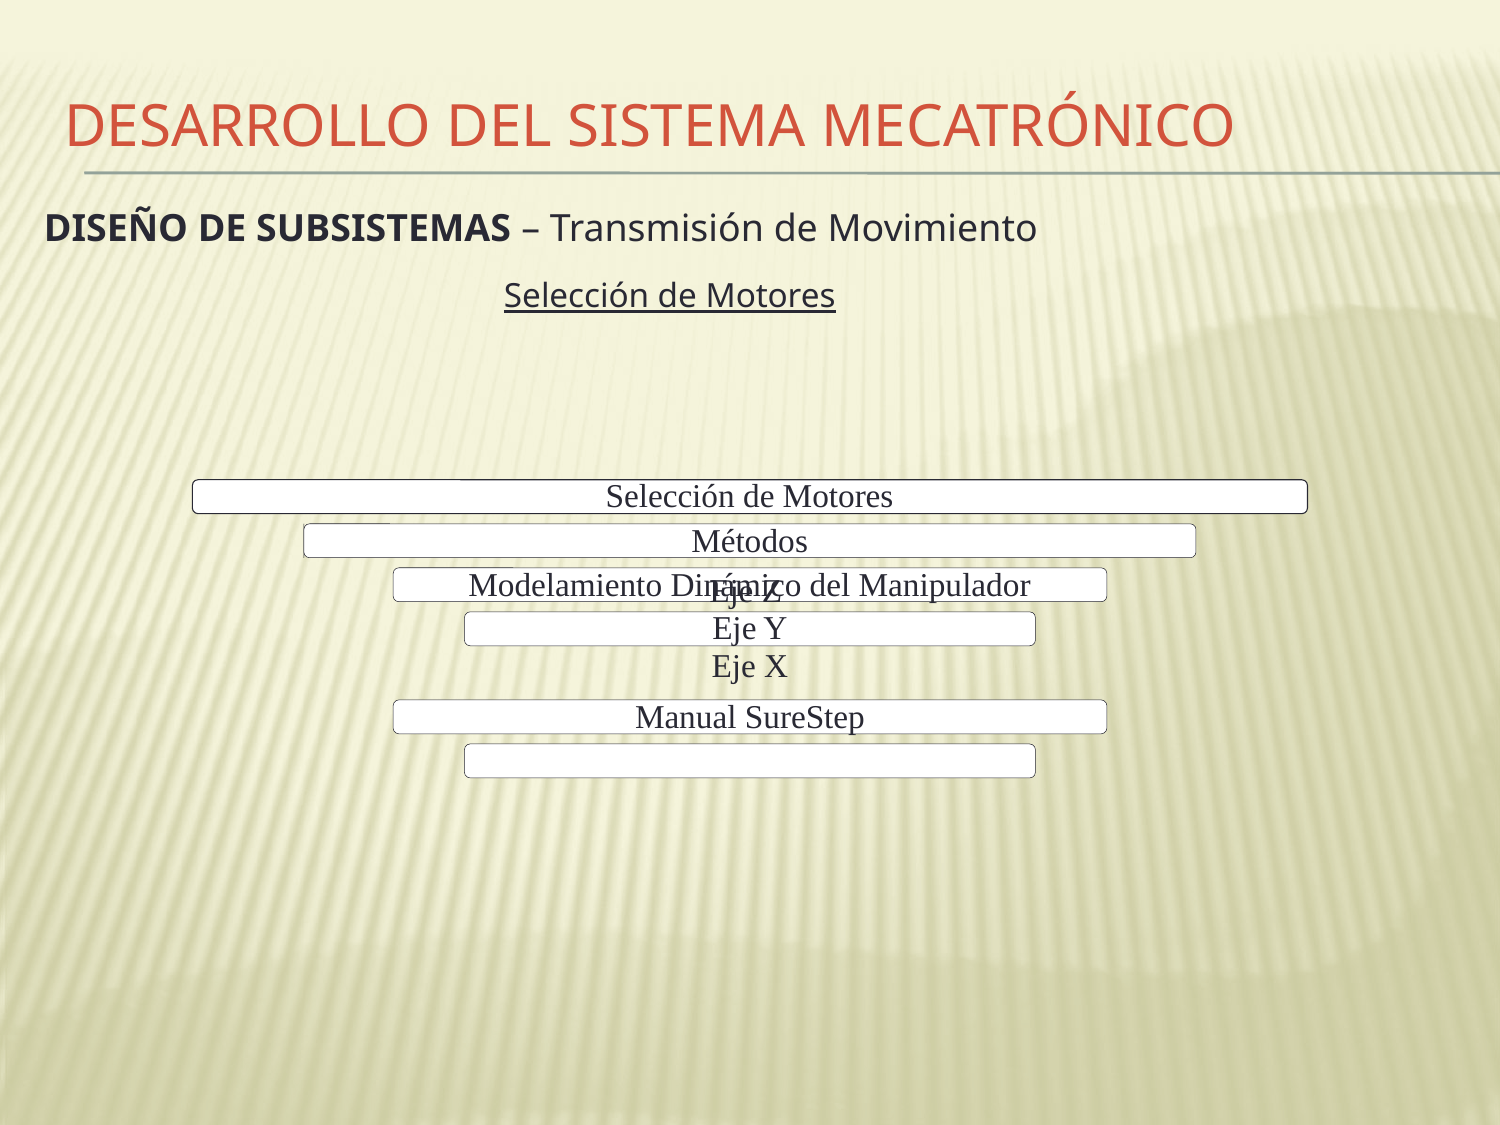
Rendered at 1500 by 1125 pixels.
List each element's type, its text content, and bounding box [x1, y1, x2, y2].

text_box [52, 479, 1448, 867]
text_box Selección de Motores [489, 267, 851, 322]
text_box DISEÑO DE SUBSISTEMAS – Transmisión de Movimiento [29, 196, 1054, 256]
title DESARROLLO DEL SISTEMA MECATRÓNICO [49, 54, 1475, 193]
